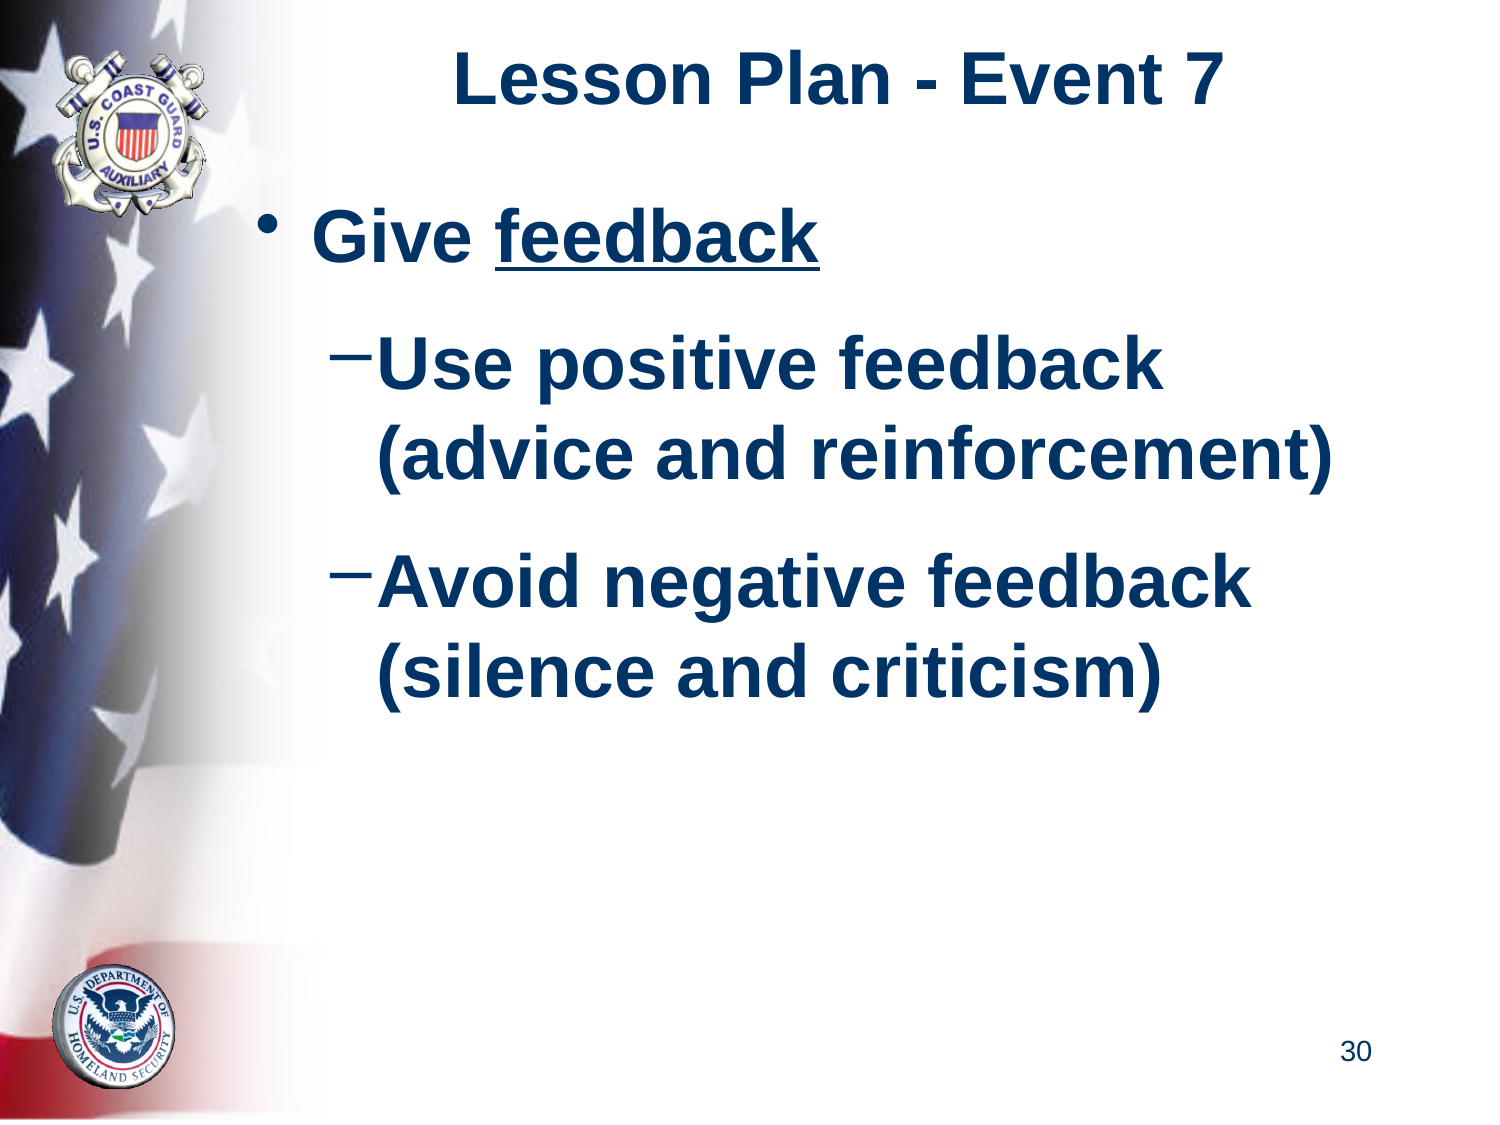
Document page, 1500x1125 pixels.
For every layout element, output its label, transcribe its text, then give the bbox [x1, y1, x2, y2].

list Give feedback Use positive feedback (advice and reinforcement) Avoid negative feedback (silence and criticism) [240, 179, 1440, 930]
title Lesson Plan - Event 7 [240, 0, 1440, 150]
slide_number 30 [1074, 1025, 1388, 1100]
picture [0, 0, 1500, 1125]
